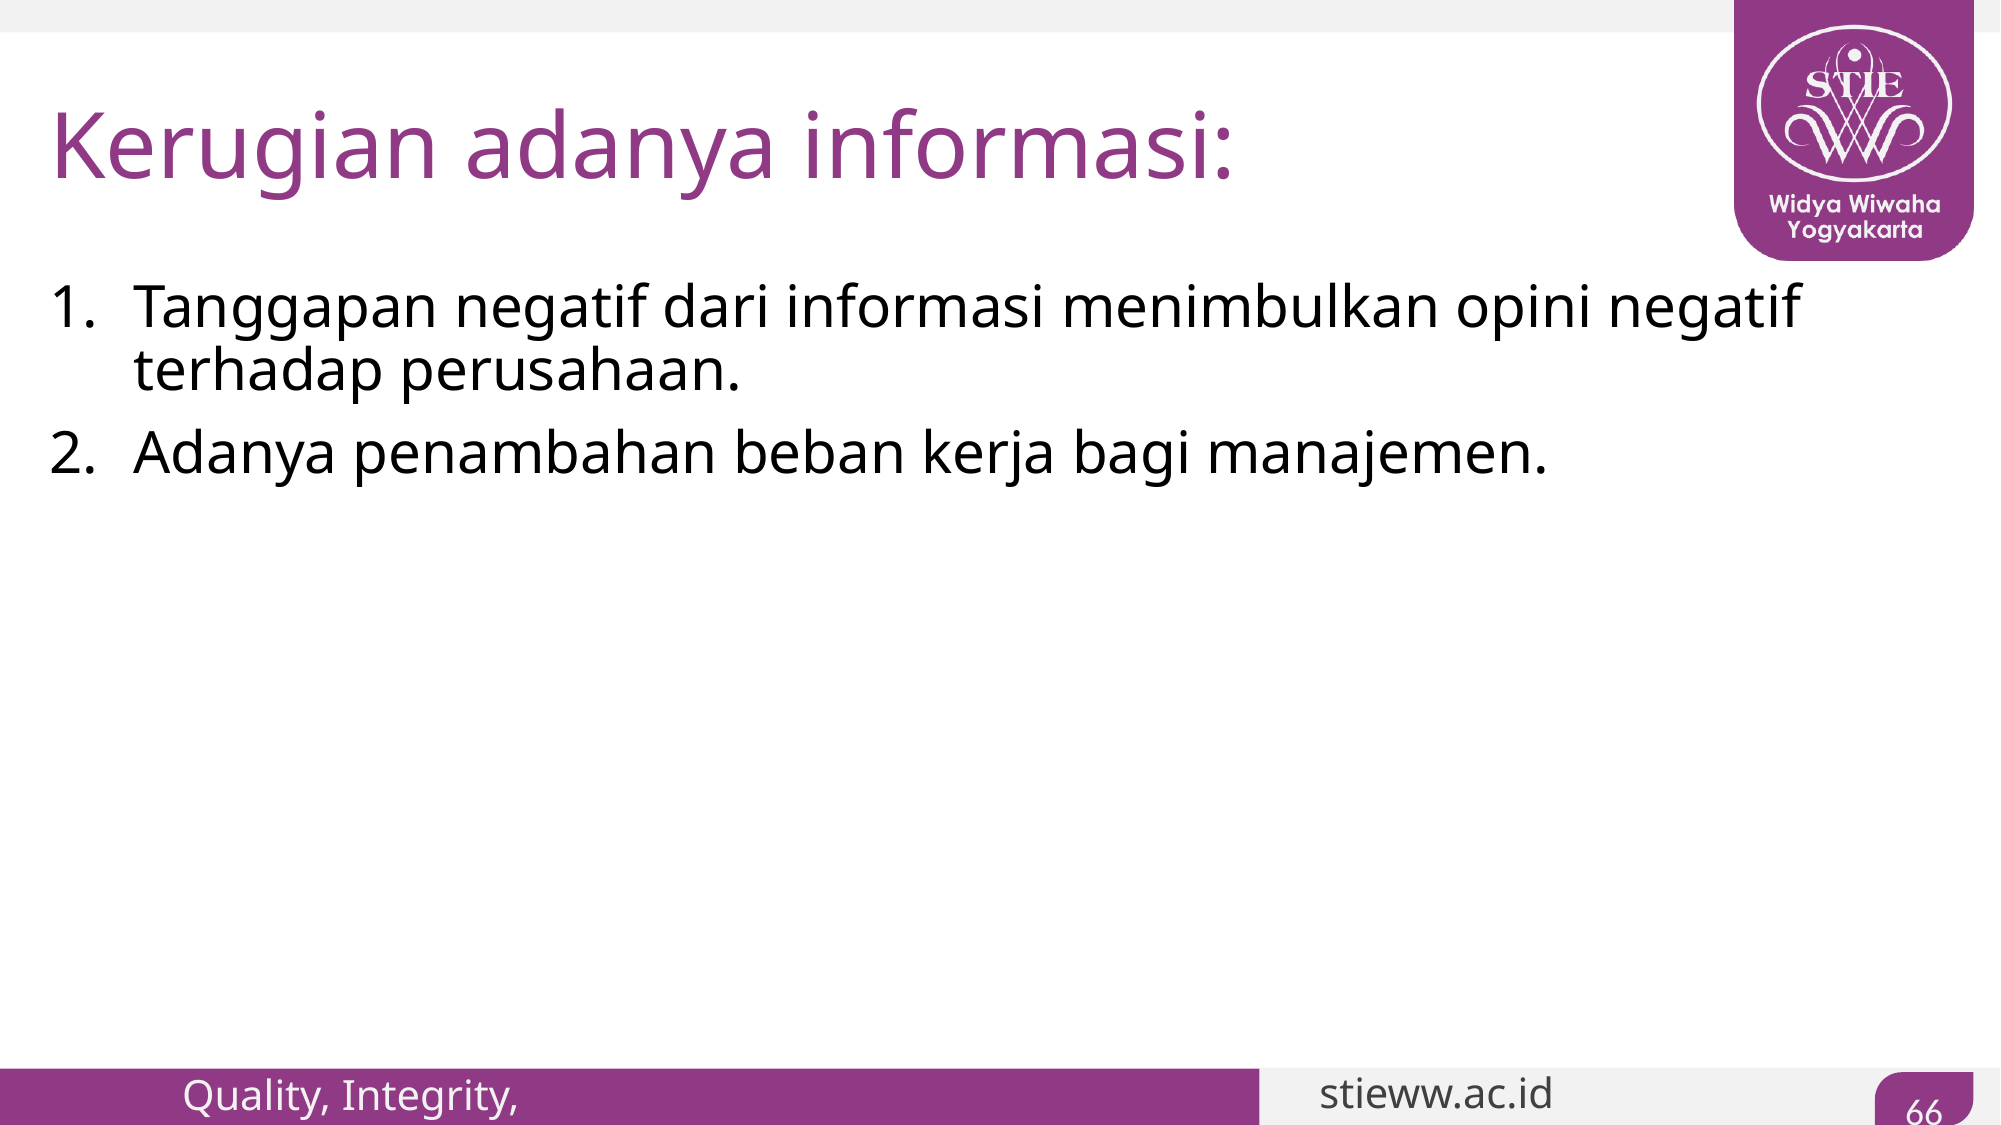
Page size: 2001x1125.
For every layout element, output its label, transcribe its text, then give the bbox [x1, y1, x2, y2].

list Tanggapan negatif dari informasi menimbulkan opini negatif terhadap perusahaan. Adanya penambahan beban kerja bagi manajemen. [34, 269, 1943, 1032]
picture [1734, 0, 1974, 261]
title Kerugian adanya informasi: [34, 66, 1702, 232]
